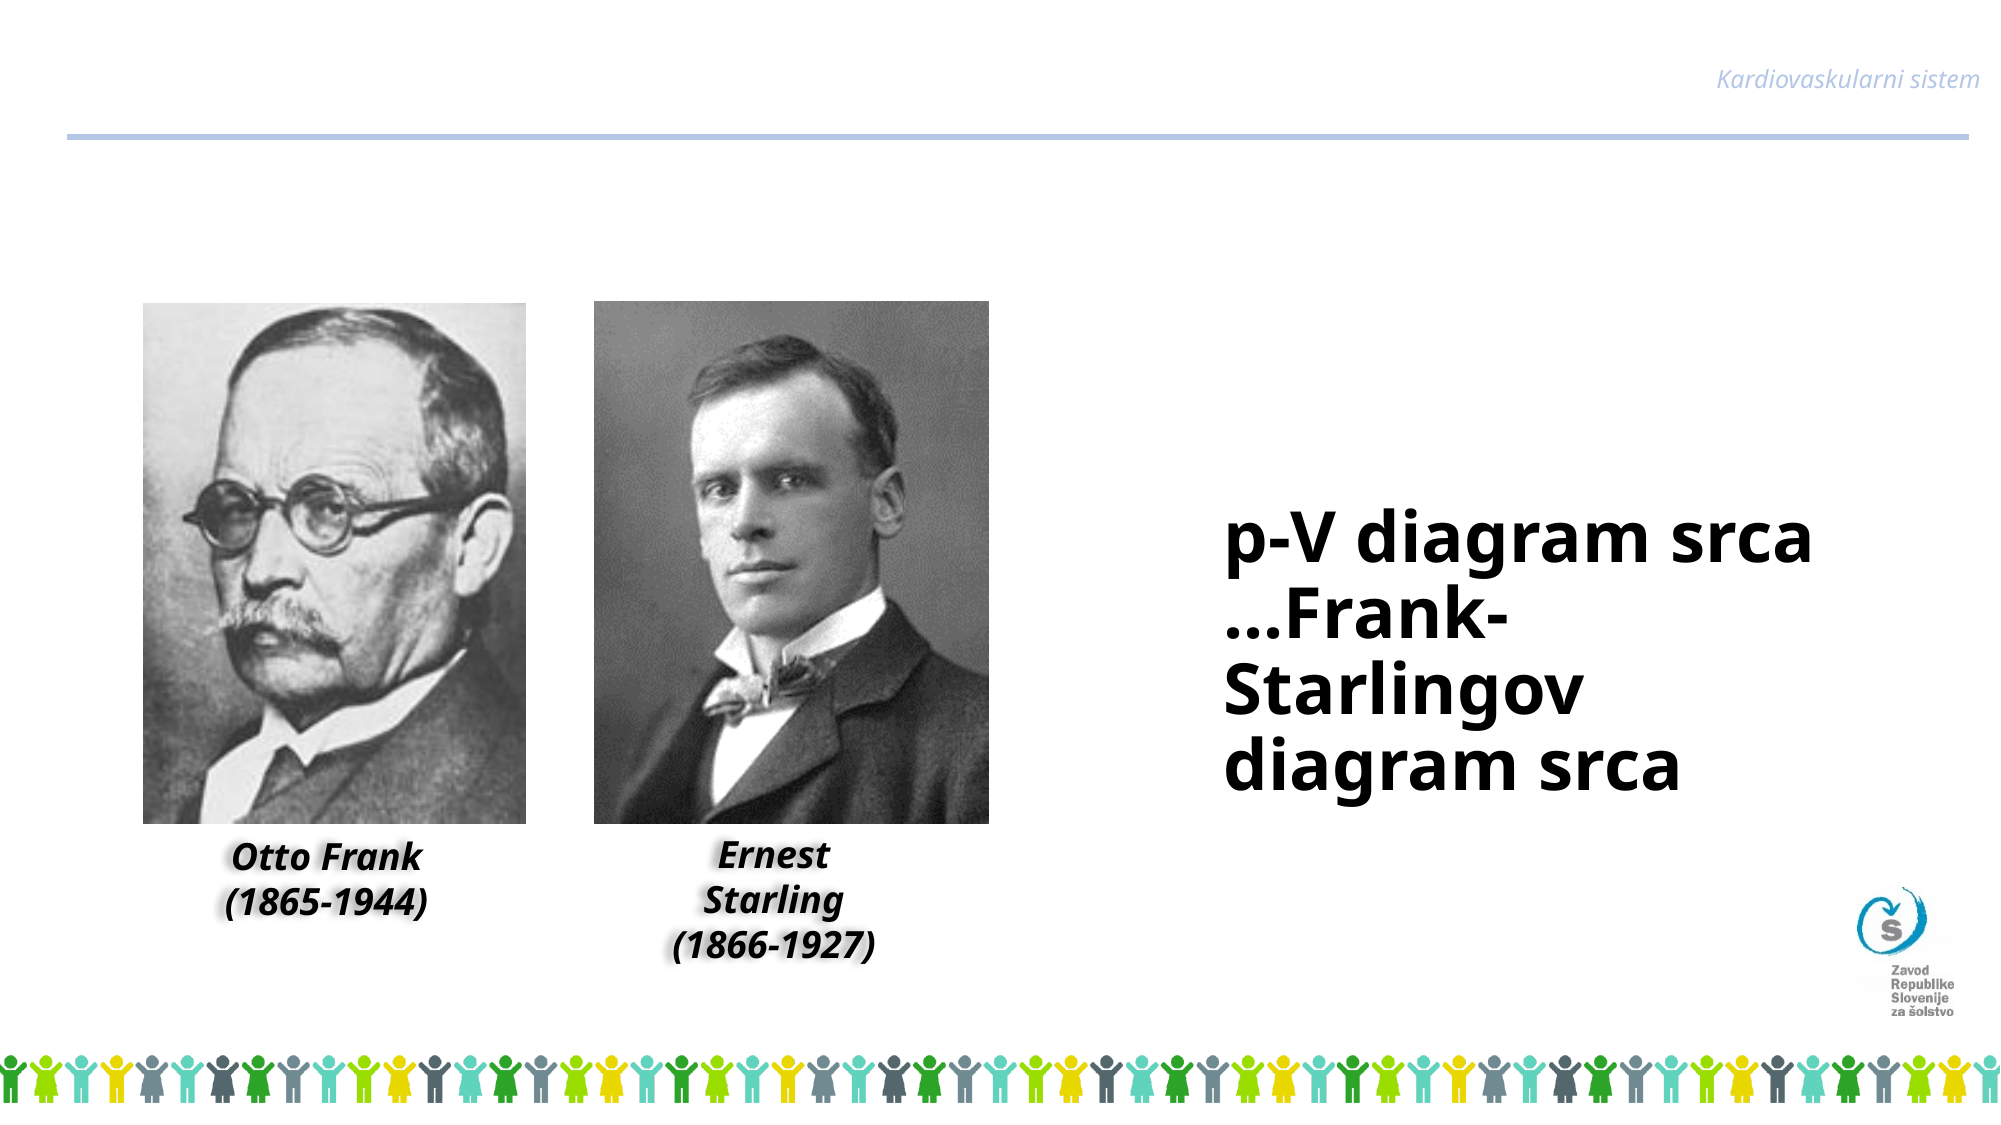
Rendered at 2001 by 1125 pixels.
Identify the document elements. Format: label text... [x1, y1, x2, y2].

picture [143, 303, 526, 824]
text_box Otto Frank (1865-1944) [199, 826, 454, 931]
picture [1857, 887, 1954, 1016]
picture [1336, 1055, 2000, 1103]
picture [594, 301, 989, 824]
text_box Ernest Starling (1866-1927) [646, 824, 902, 974]
picture [665, 1055, 1335, 1103]
picture [0, 1055, 663, 1103]
title p-V diagram srca ...Frank-Starlingov diagram srca [1208, 446, 1846, 814]
